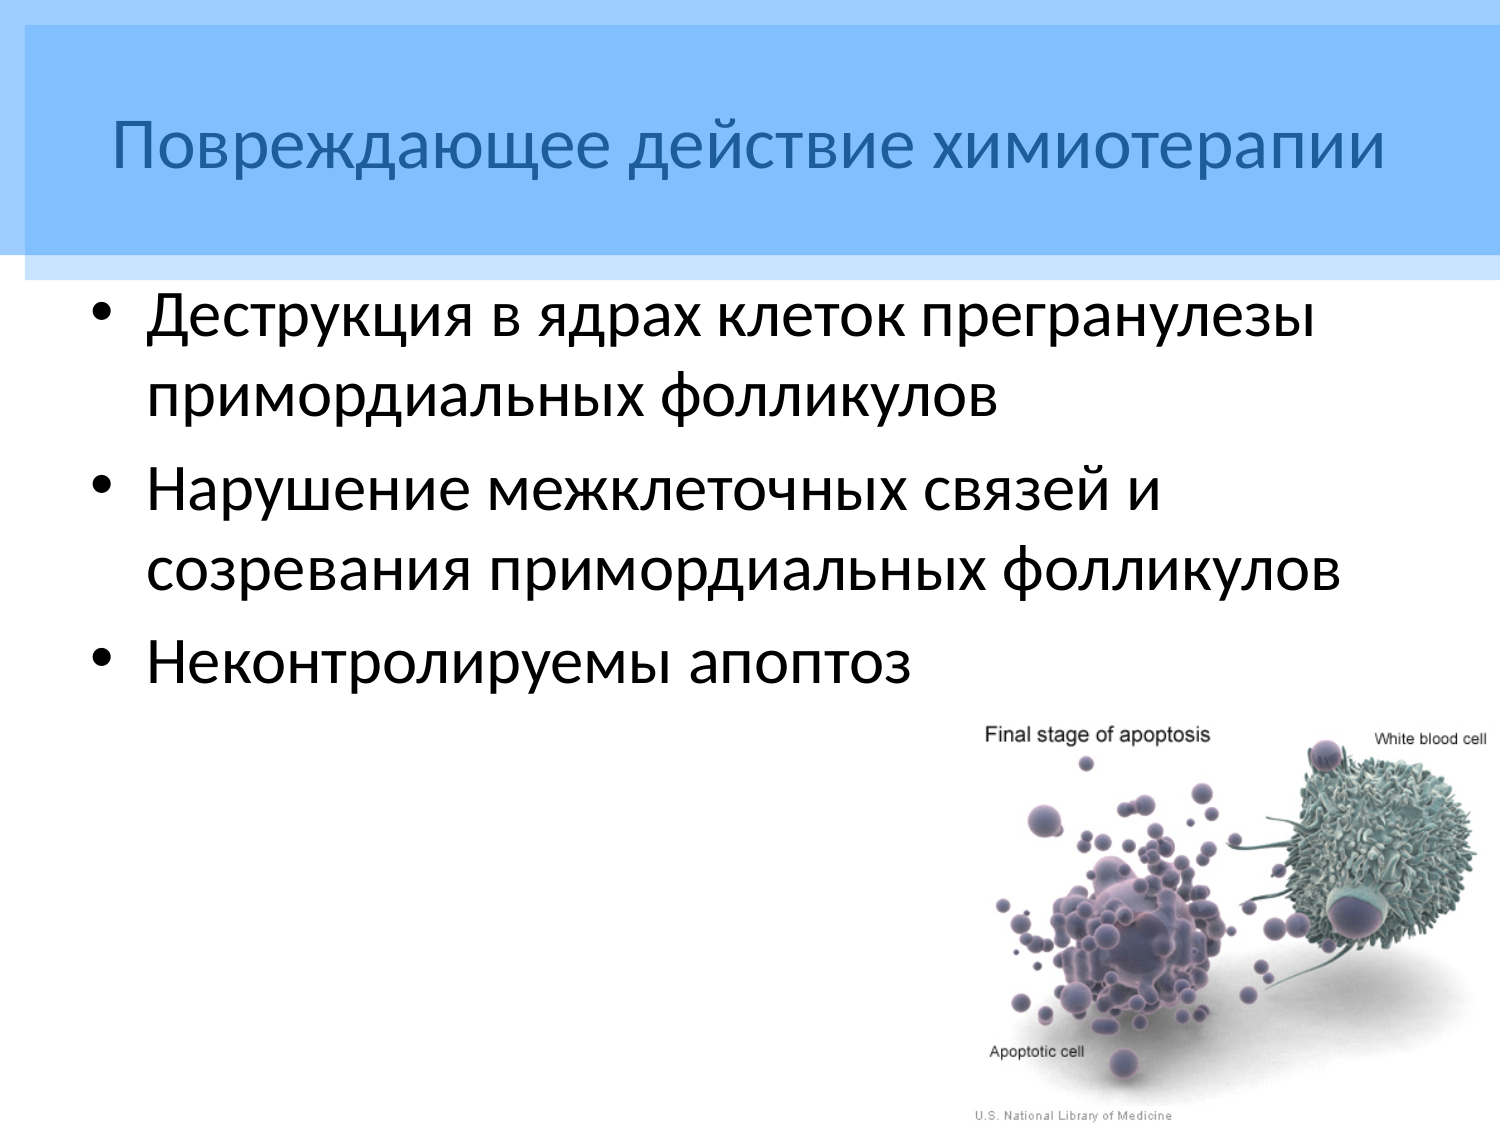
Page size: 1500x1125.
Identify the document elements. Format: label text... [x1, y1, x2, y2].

picture [971, 714, 1500, 1125]
list Деструкция в ядрах клеток прегранулезы примордиальных фолликулов Нарушение межклеточных связей и созревания примордиальных фолликулов Неконтролируемы апоптоз [75, 281, 1425, 1005]
text_box [24, 24, 1500, 281]
text_box [0, 0, 1500, 256]
